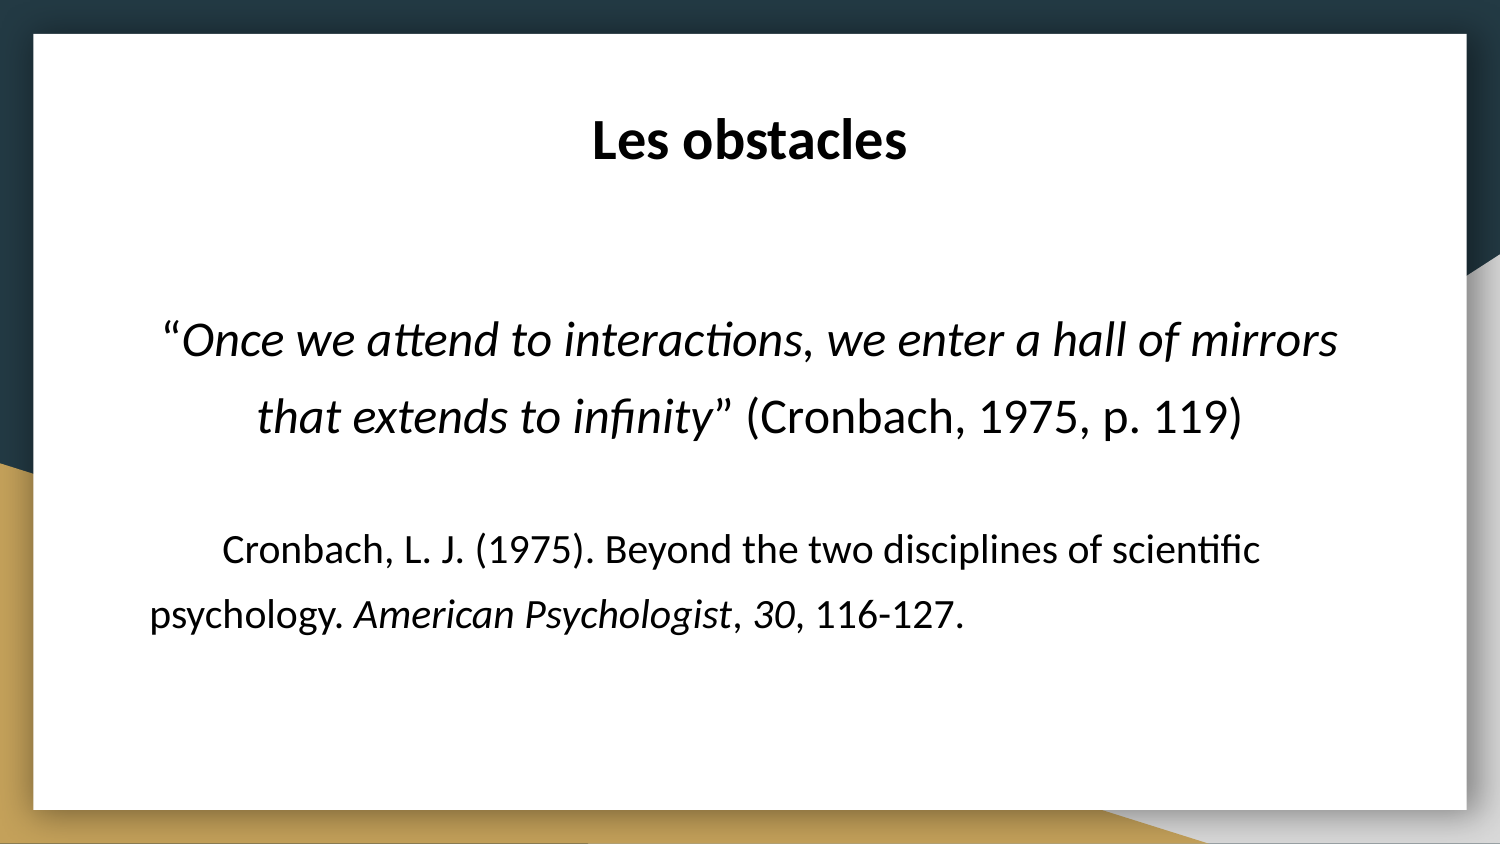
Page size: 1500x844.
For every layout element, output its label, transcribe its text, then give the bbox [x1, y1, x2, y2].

title Les obstacles [134, 85, 1366, 243]
list “Once we attend to interactions, we enter a hall of mirrors that extends to infinity” (Cronbach, 1975, p. 119) Cronbach, L. J. (1975). Beyond the two disciplines of scientific psychology. American Psychologist, 30, 116-127. [134, 273, 1366, 676]
